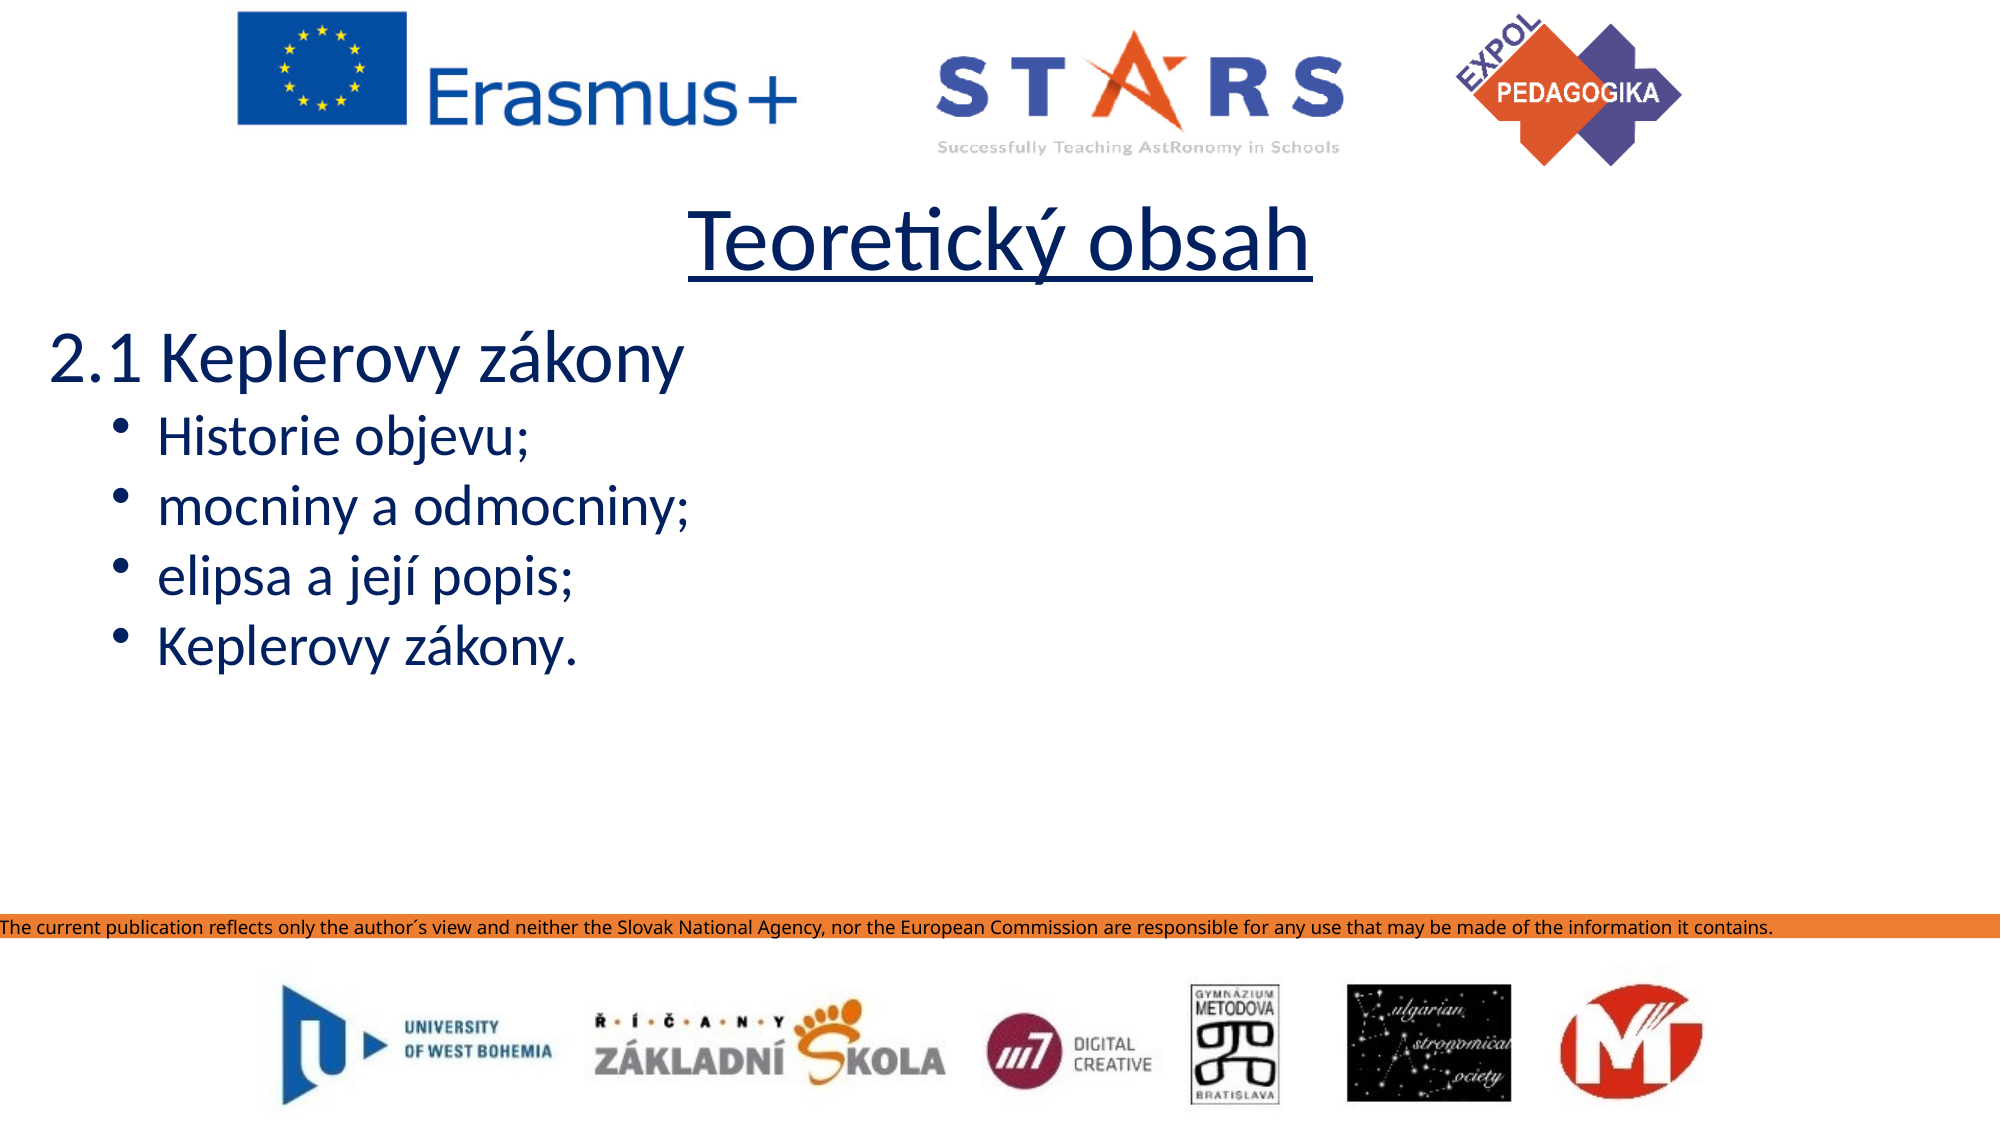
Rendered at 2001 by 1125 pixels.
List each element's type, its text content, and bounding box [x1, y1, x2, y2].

text_box 2.1 Keplerovy zákony Historie objevu; mocniny a odmocniny; elipsa a její popis; Keplerovy zákony. [40, 300, 1958, 685]
picture [260, 954, 1743, 1125]
text_box Teoretický obsah [0, 170, 2000, 296]
text_box The current publication reflects only the author´s view and neither the Slovak National Agency, nor the European Commission are responsible for any use that may be made of the information it contains. [0, 914, 2000, 939]
picture [205, 0, 1795, 181]
